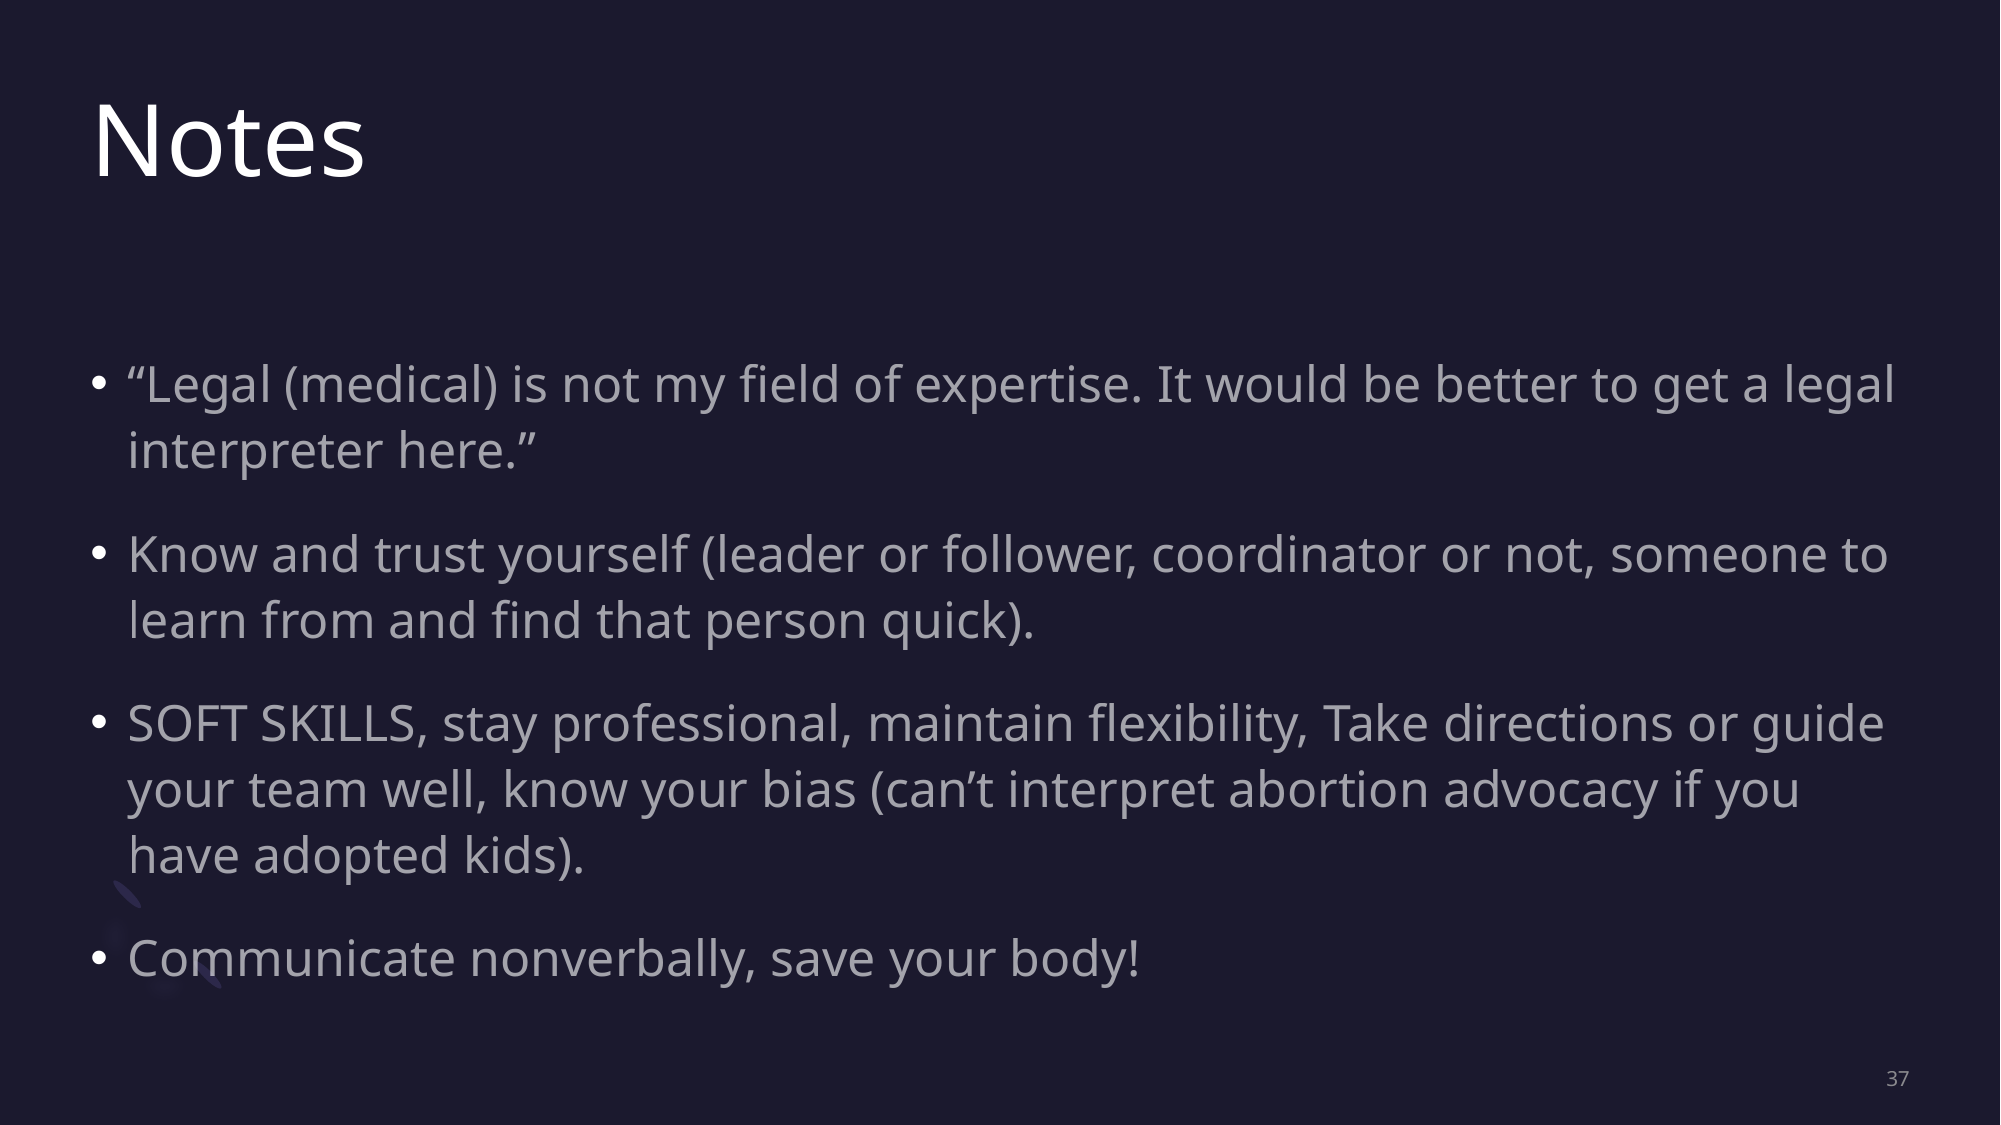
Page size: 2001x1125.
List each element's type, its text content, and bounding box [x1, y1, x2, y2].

slide_number 37 [1632, 1067, 1910, 1093]
title Notes [90, 90, 1910, 309]
list “Legal (medical) is not my field of expertise. It would be better to get a legal interpreter here.” Know and trust yourself (leader or follower, coordinator or not, someone to learn from and find that person quick). SOFT SKILLS, stay professional, maintain flexibility, Take directions or guide your team well, know your bias (can’t interpret abortion advocacy if you have adopted kids). Communicate nonverbally, save your body! [90, 346, 1910, 1000]
